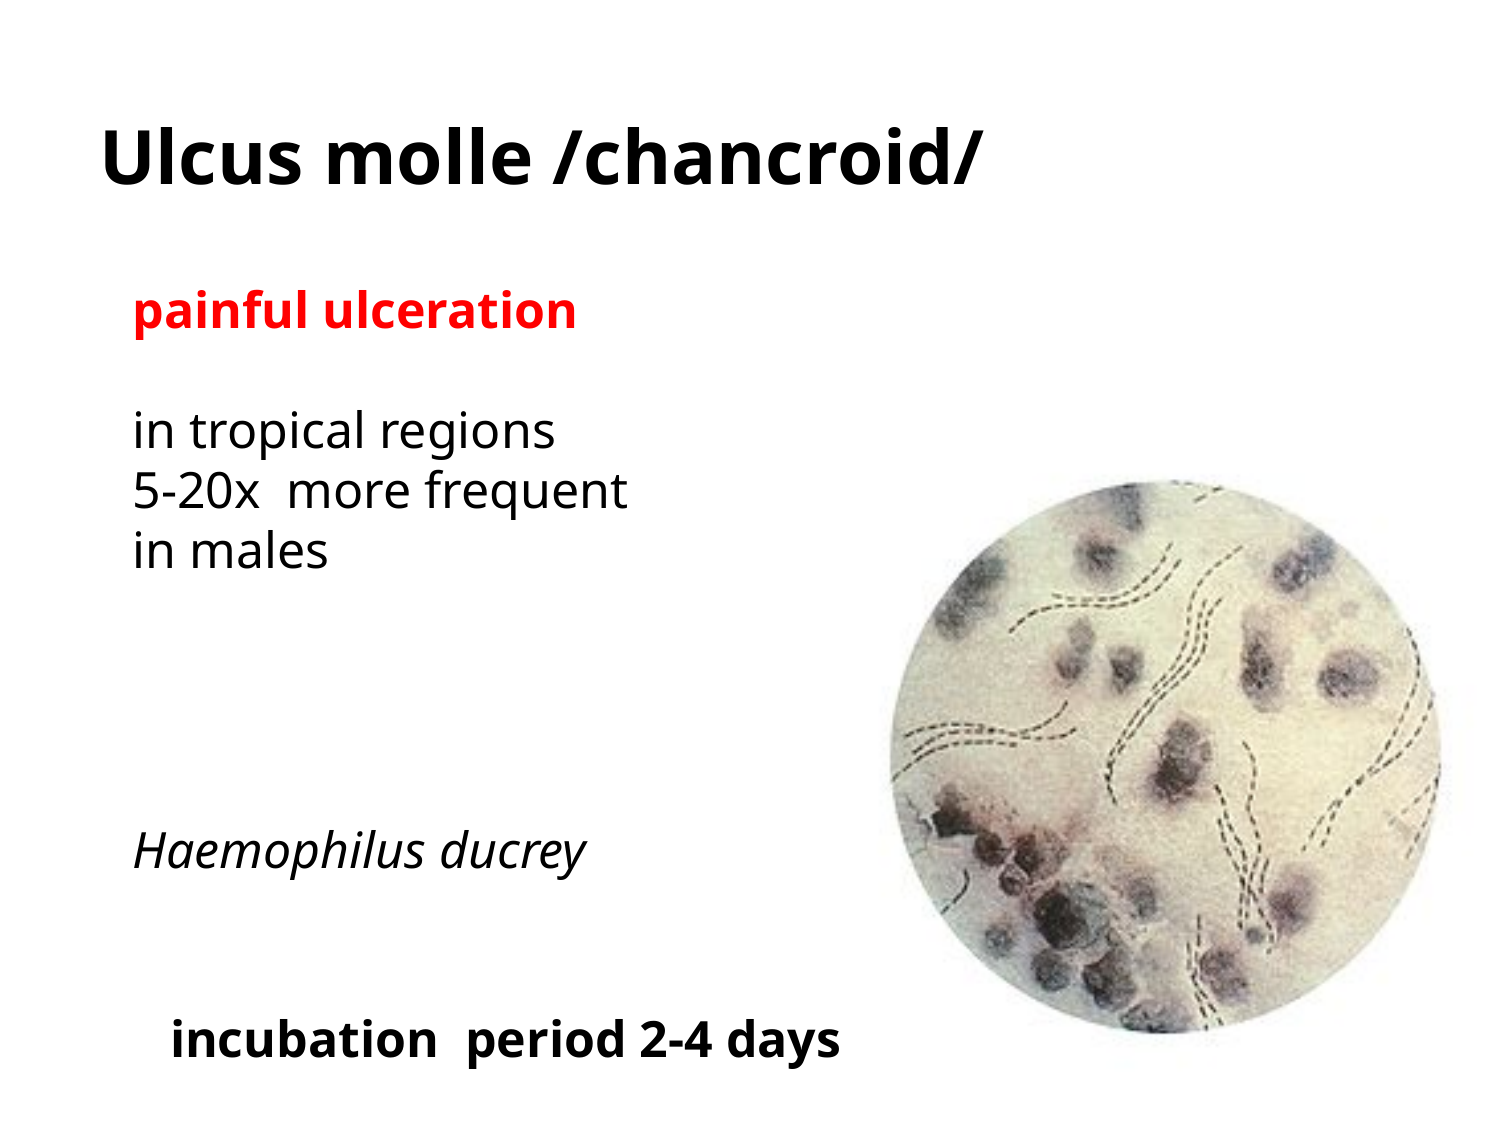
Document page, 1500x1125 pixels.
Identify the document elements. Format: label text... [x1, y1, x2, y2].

picture [838, 433, 1500, 1082]
text_box incubation period 2-4 days [155, 999, 833, 1075]
text_box painful ulceration in tropical regions 5-20x more frequent in males Haemophilus ducrey [117, 271, 644, 887]
text_box Ulcus molle /chancroid/ [84, 101, 1001, 207]
